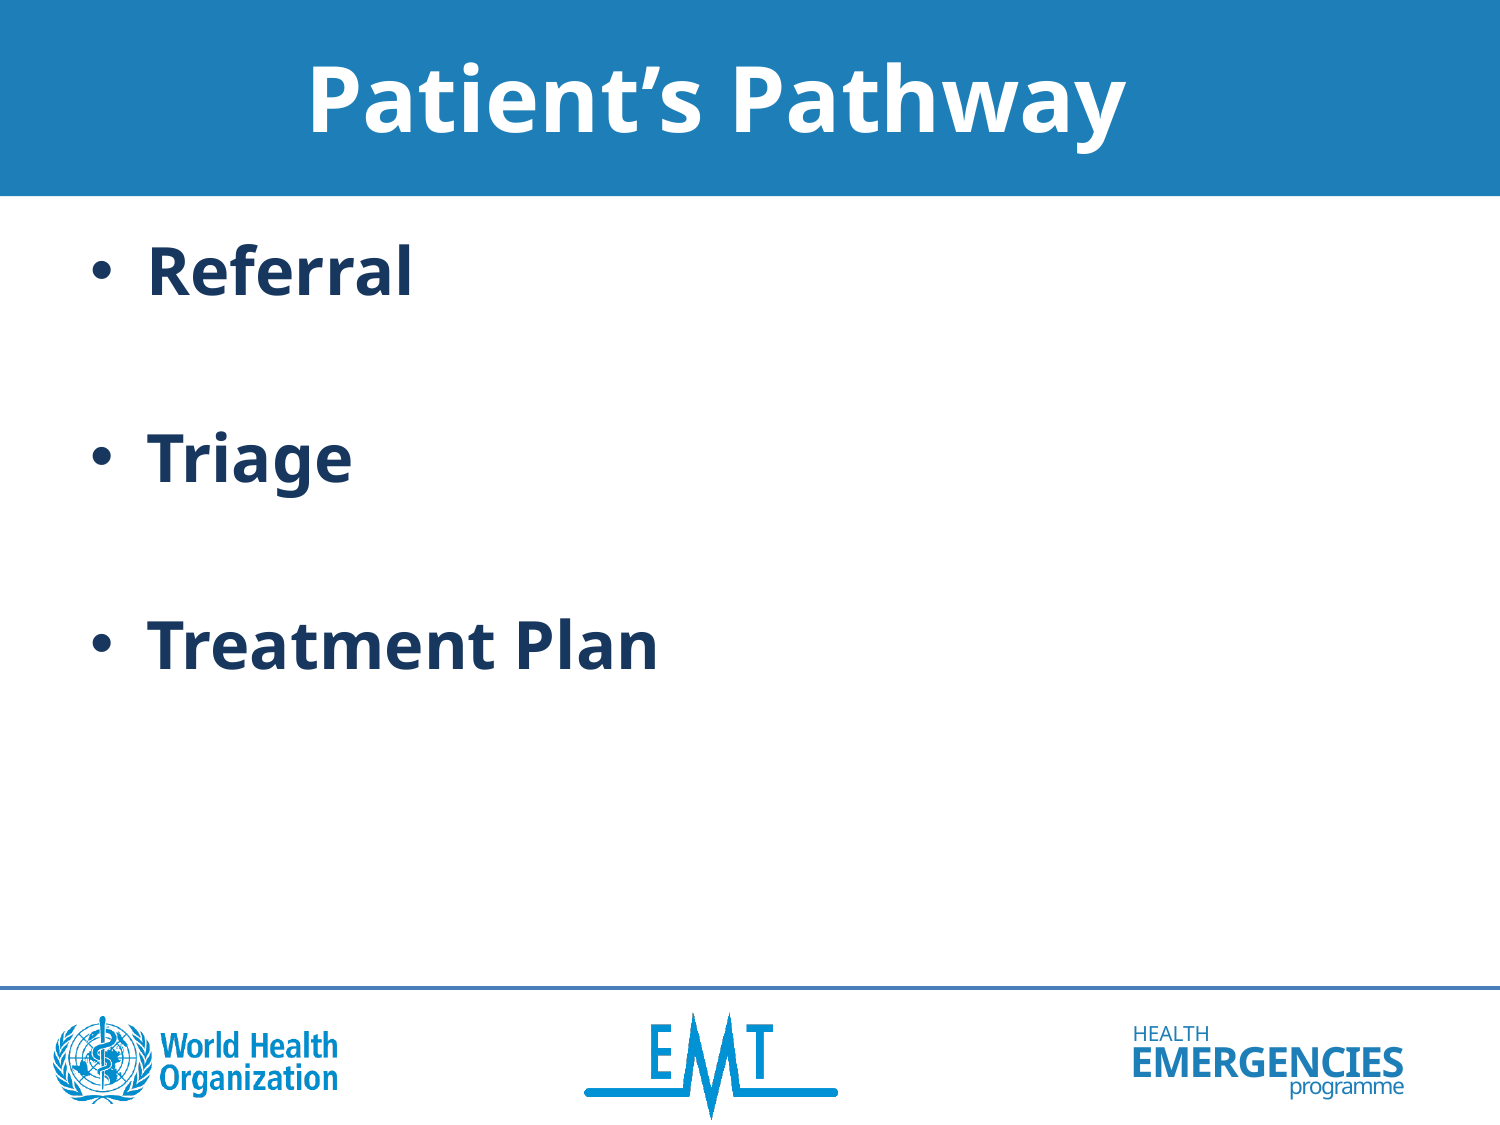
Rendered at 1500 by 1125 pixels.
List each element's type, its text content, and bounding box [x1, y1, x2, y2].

picture [113, 1045, 120, 1051]
picture [96, 1099, 109, 1104]
picture [53, 1016, 100, 1086]
list Referral Triage Treatment Plan [75, 221, 1425, 965]
picture [584, 1060, 710, 1120]
picture [105, 1016, 337, 1104]
picture [713, 1062, 838, 1120]
picture [130, 1074, 135, 1083]
picture [79, 1070, 129, 1096]
picture [53, 1069, 95, 1104]
title Patient’s Pathway [41, 30, 1392, 161]
picture [84, 1059, 91, 1070]
picture [584, 1011, 838, 1089]
picture [90, 1034, 100, 1046]
picture [105, 1033, 110, 1042]
